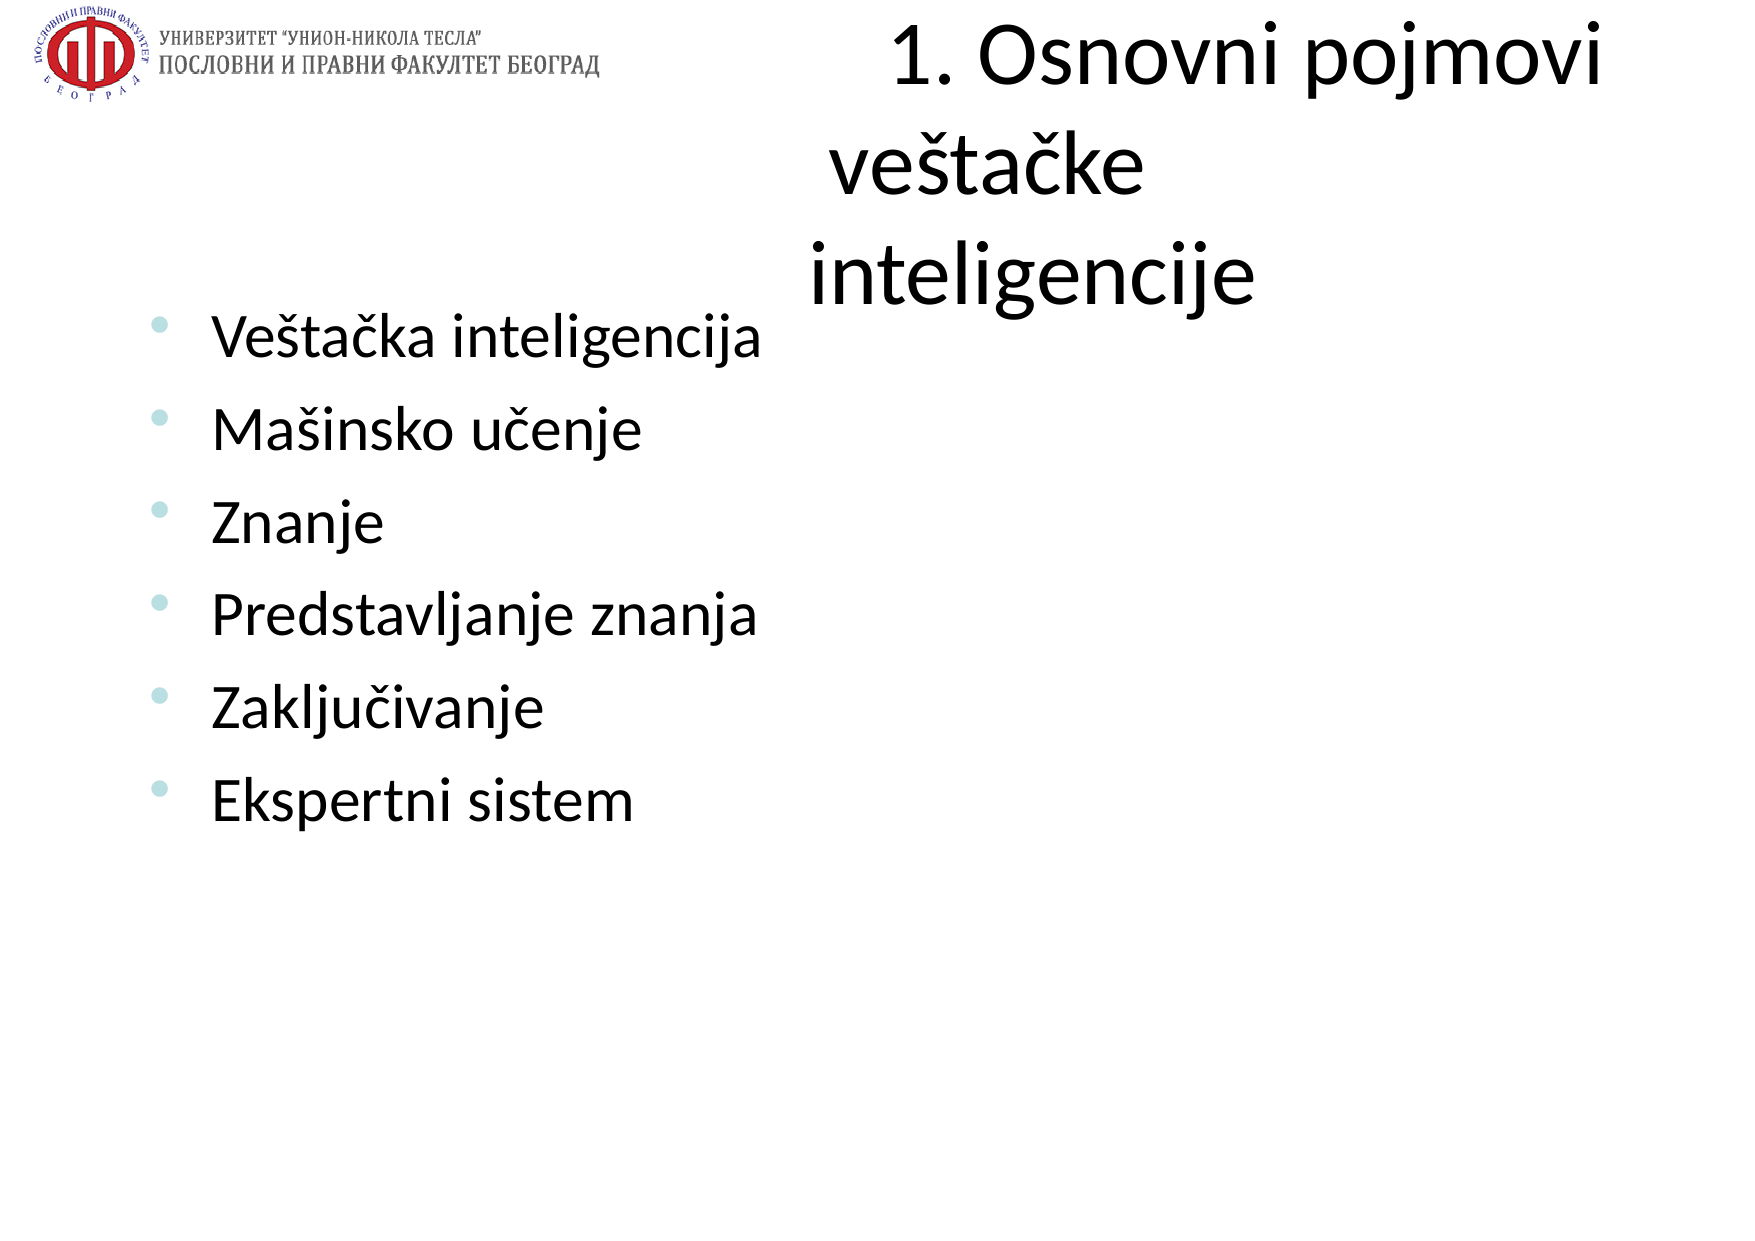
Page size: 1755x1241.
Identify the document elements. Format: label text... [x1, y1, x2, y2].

picture [27, 0, 146, 108]
text_box Veštačka inteligencija Mašinsko učenje Znanje Predstavljanje znanja Zaključivanje Ekspertni sistem [147, 275, 777, 835]
title 1. Osnovni pojmovi veštačke inteligencije [146, 0, 1608, 323]
